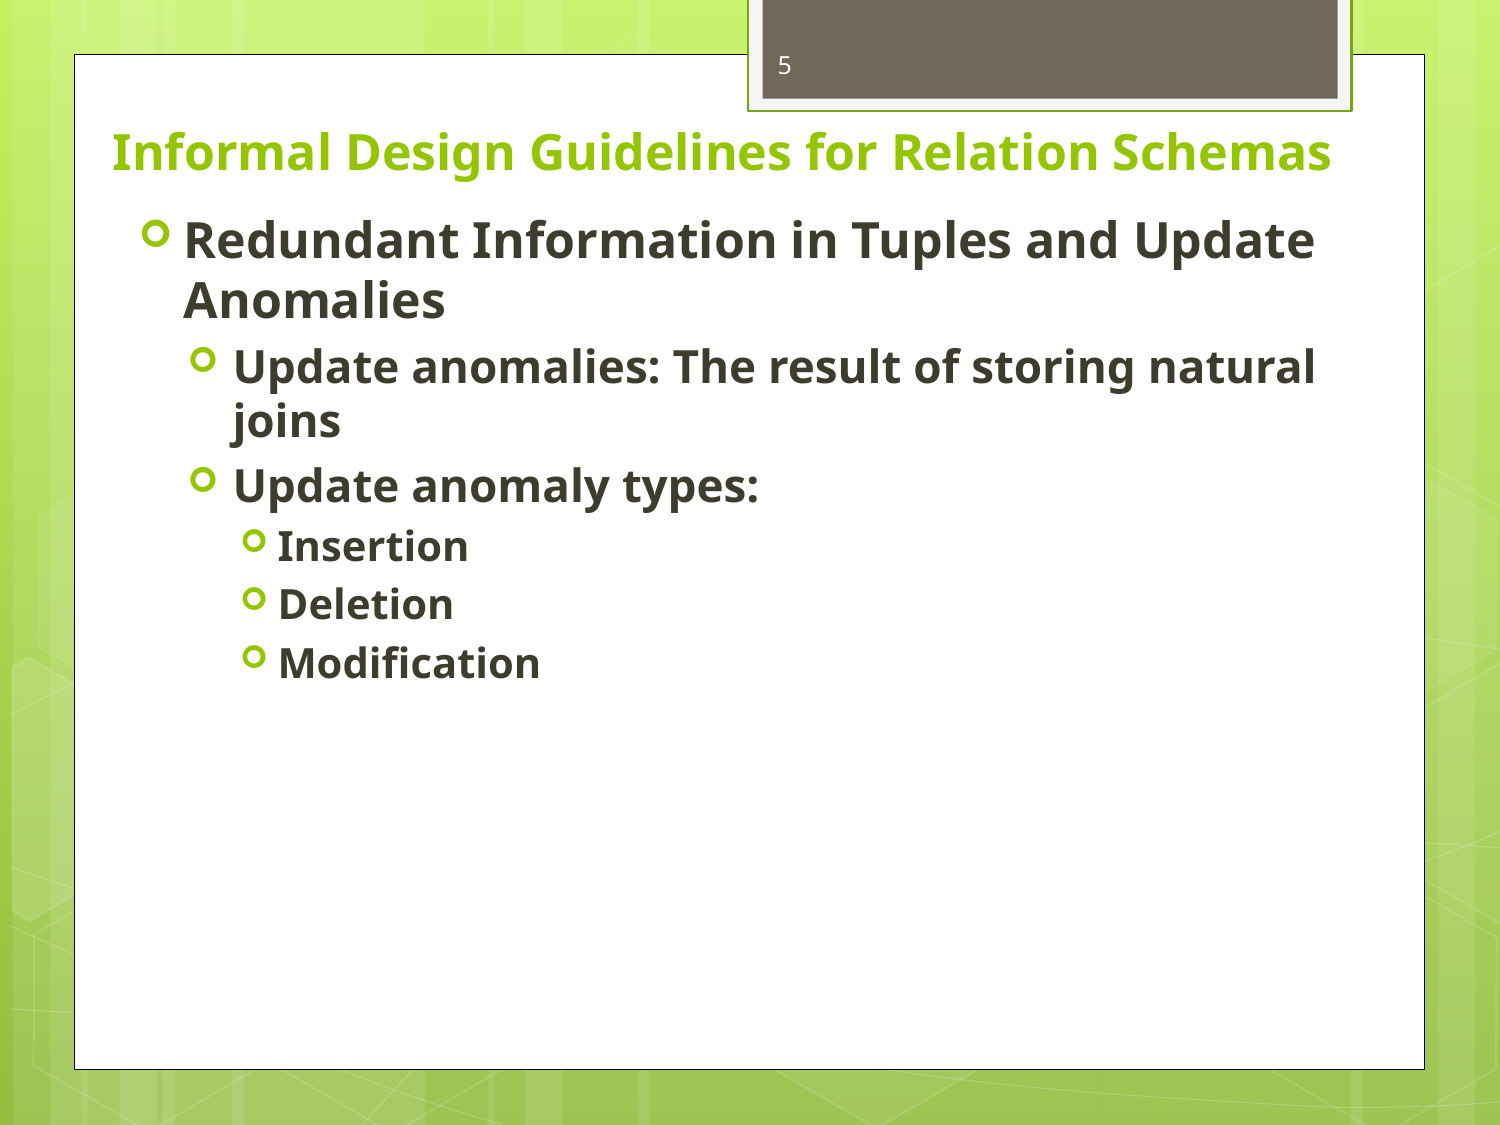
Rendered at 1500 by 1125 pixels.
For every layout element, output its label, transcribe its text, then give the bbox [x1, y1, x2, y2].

footer [849, 1037, 1425, 1098]
title Informal Design Guidelines for Relation Schemas [97, 50, 1350, 188]
slide_number 5 [762, 36, 982, 97]
list Redundant Information in Tuples and Update Anomalies Update anomalies: The result of storing natural joins Update anomaly types: Insertion Deletion Modification [112, 200, 1400, 1038]
